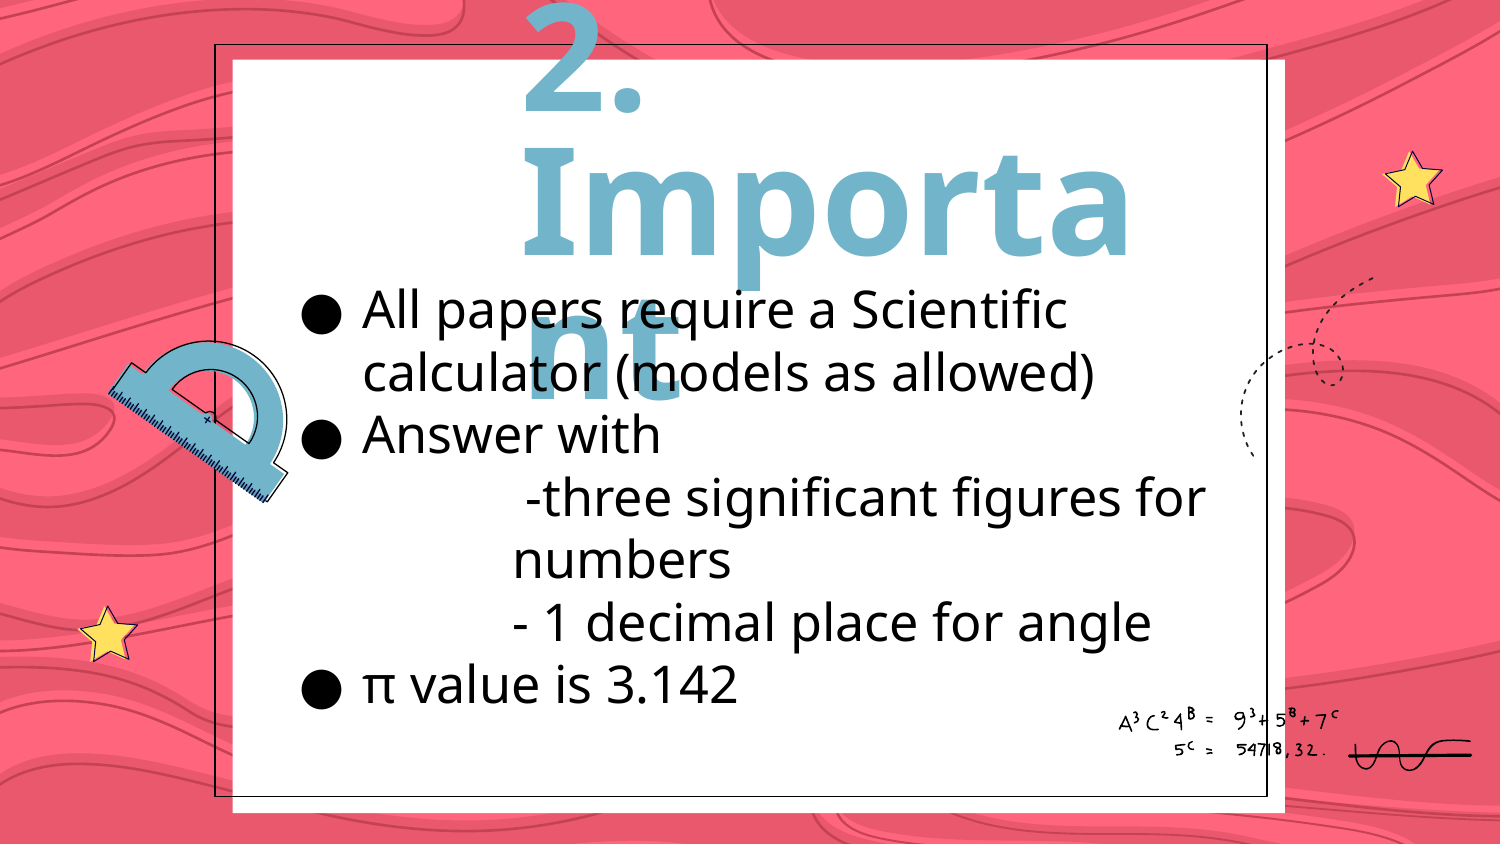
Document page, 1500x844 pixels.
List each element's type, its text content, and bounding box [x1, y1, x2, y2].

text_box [107, 340, 294, 504]
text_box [1381, 150, 1444, 208]
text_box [76, 605, 139, 663]
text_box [1118, 706, 1474, 772]
title 2. Important [505, 123, 1241, 261]
text_box All papers require a Scientific calculator (models as allowed) Answer with -three significant figures for numbers - 1 decimal place for angle π value is 3.142 [272, 261, 1302, 844]
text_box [1239, 277, 1374, 457]
